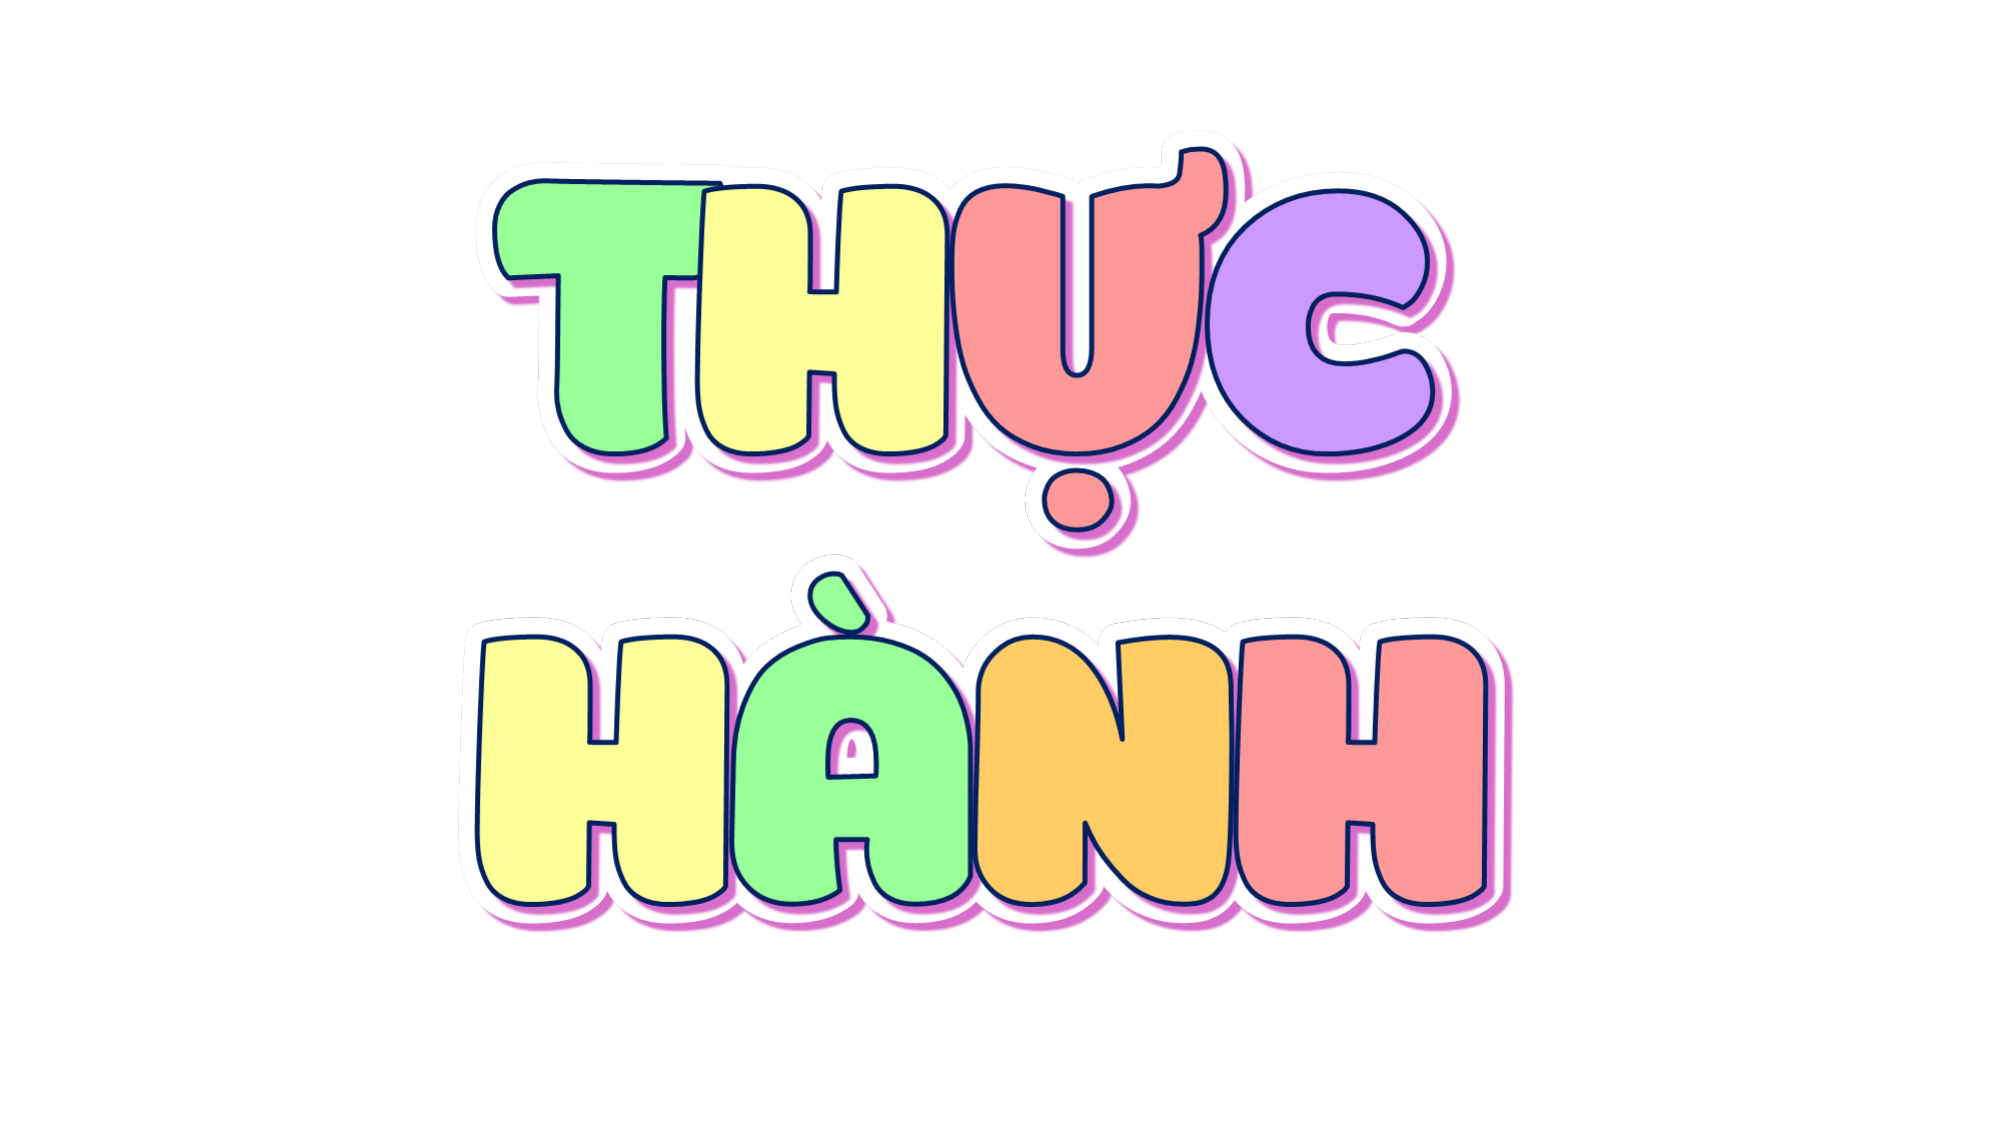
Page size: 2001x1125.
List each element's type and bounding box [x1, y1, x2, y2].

picture [284, 99, 1672, 1025]
